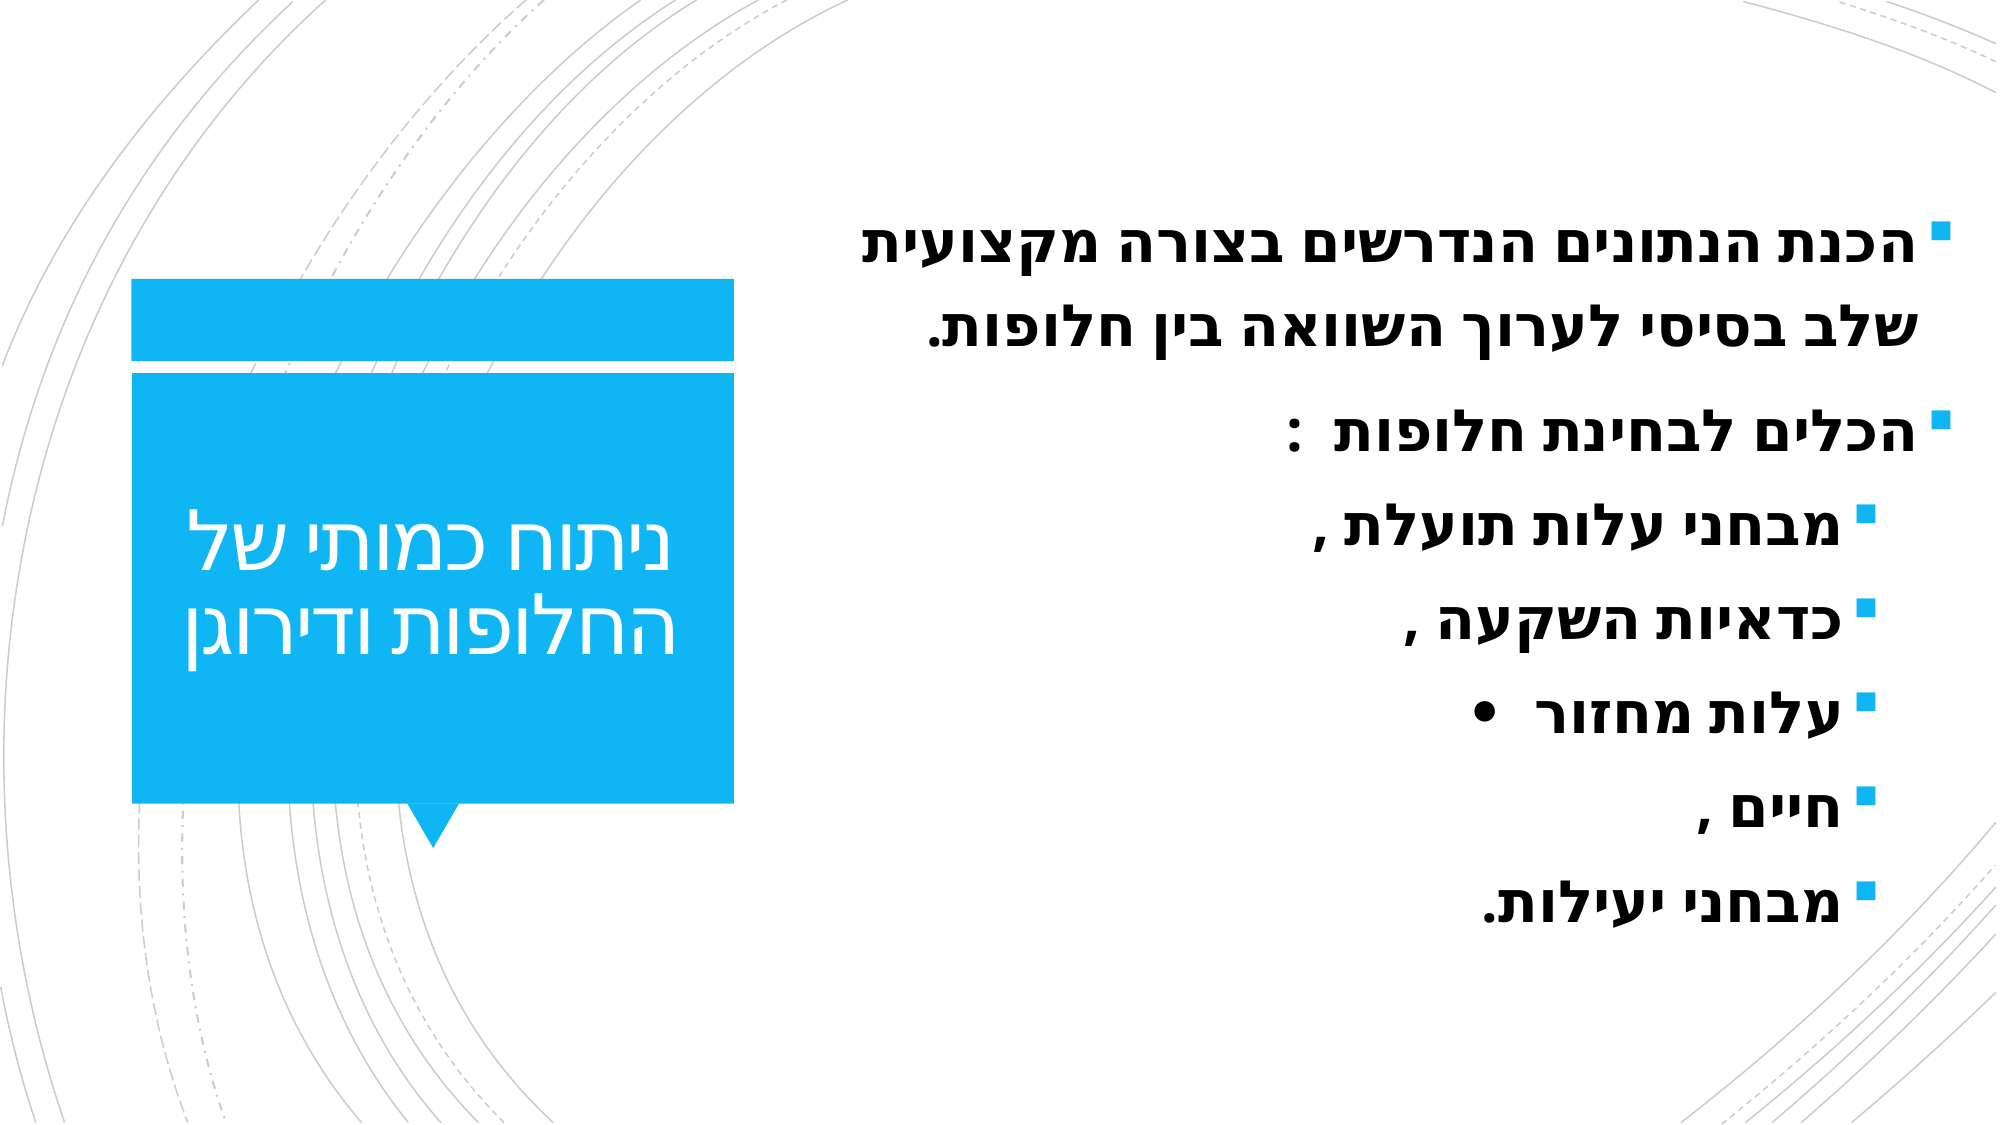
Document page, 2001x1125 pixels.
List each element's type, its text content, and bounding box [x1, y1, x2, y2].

list הכנת הנתונים הנדרשים בצורה מקצועית שלב בסיסי לערוך השוואה בין חלופות. הכלים לבחינת חלופות : מבחני עלות תועלת , כדאיות השקעה , עלות מחזור • חיים , מבחני יעילות. [754, 131, 1972, 993]
title ניתוח כמותי של החלופות ודירוגן [145, 385, 720, 789]
